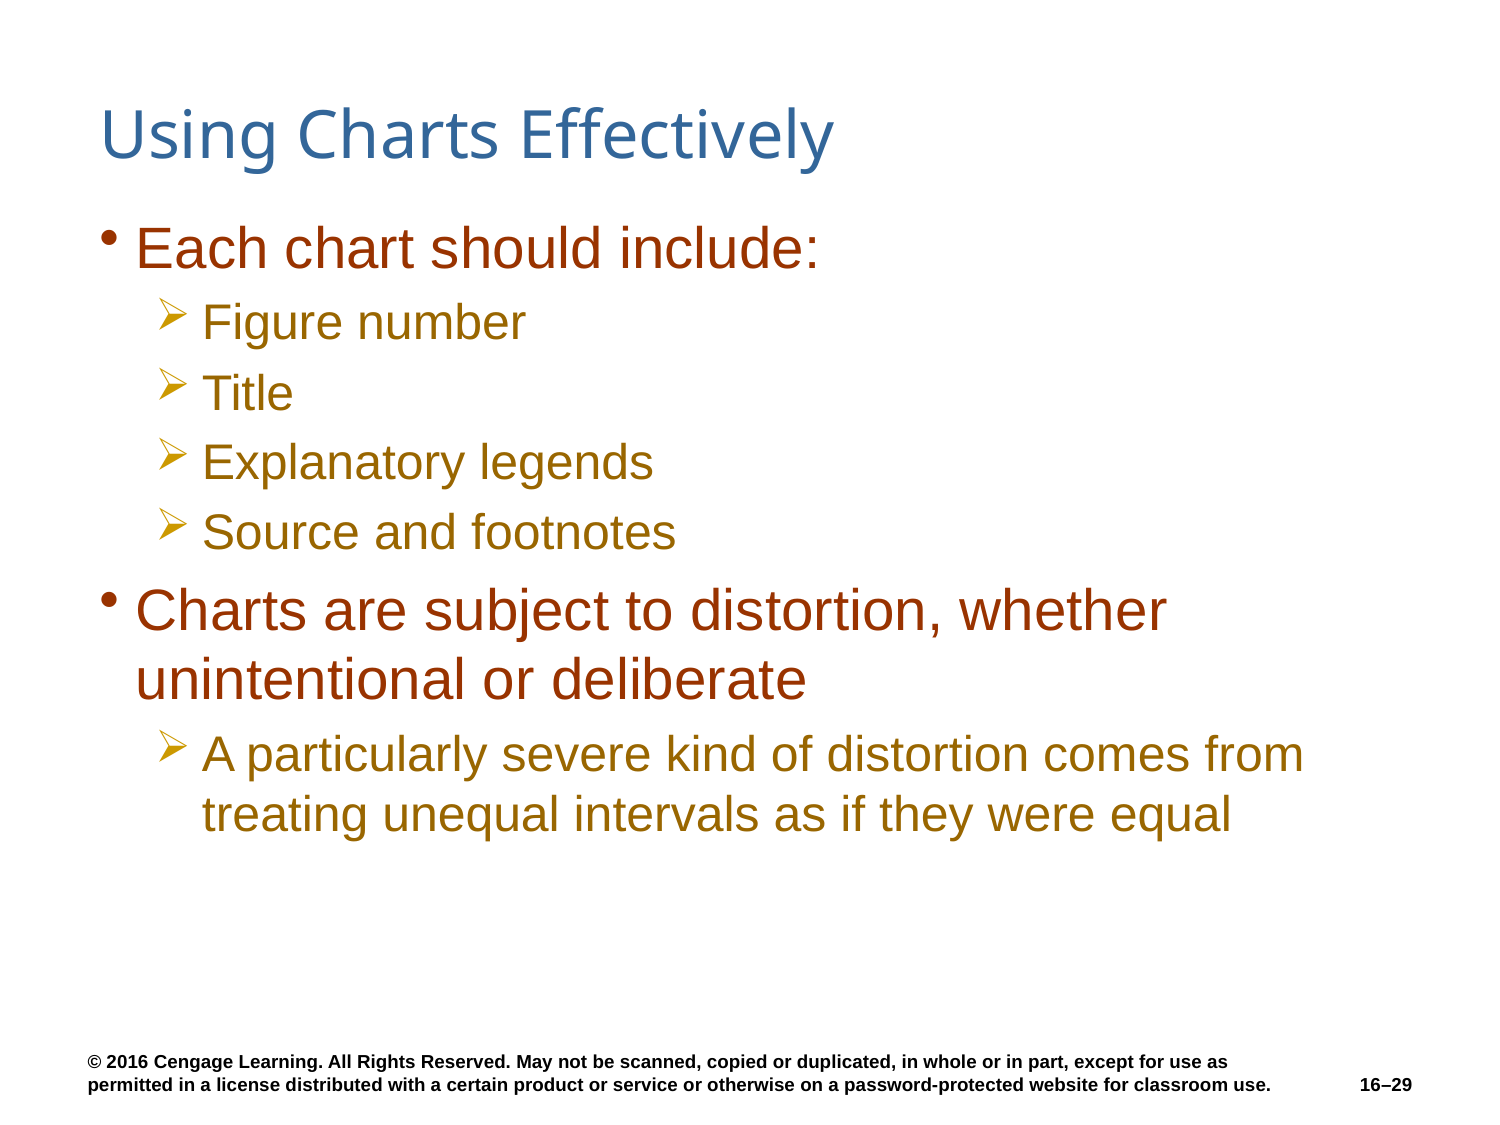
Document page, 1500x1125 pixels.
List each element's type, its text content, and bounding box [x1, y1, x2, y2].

slide_number 16–29 [1050, 1042, 1413, 1103]
list Each chart should include: Figure number Title Explanatory legends Source and footnotes Charts are subject to distortion, whether unintentional or deliberate A particularly severe kind of distortion comes from treating unequal intervals as if they were equal [84, 202, 1414, 1013]
title Using Charts Effectively [84, 84, 1414, 140]
footer © 2016 Cengage Learning. All Rights Reserved. May not be scanned, copied or duplicated, in whole or in part, except for use as permitted in a license distributed with a certain product or service or otherwise on a password-protected website for classroom use. [87, 1057, 1050, 1103]
